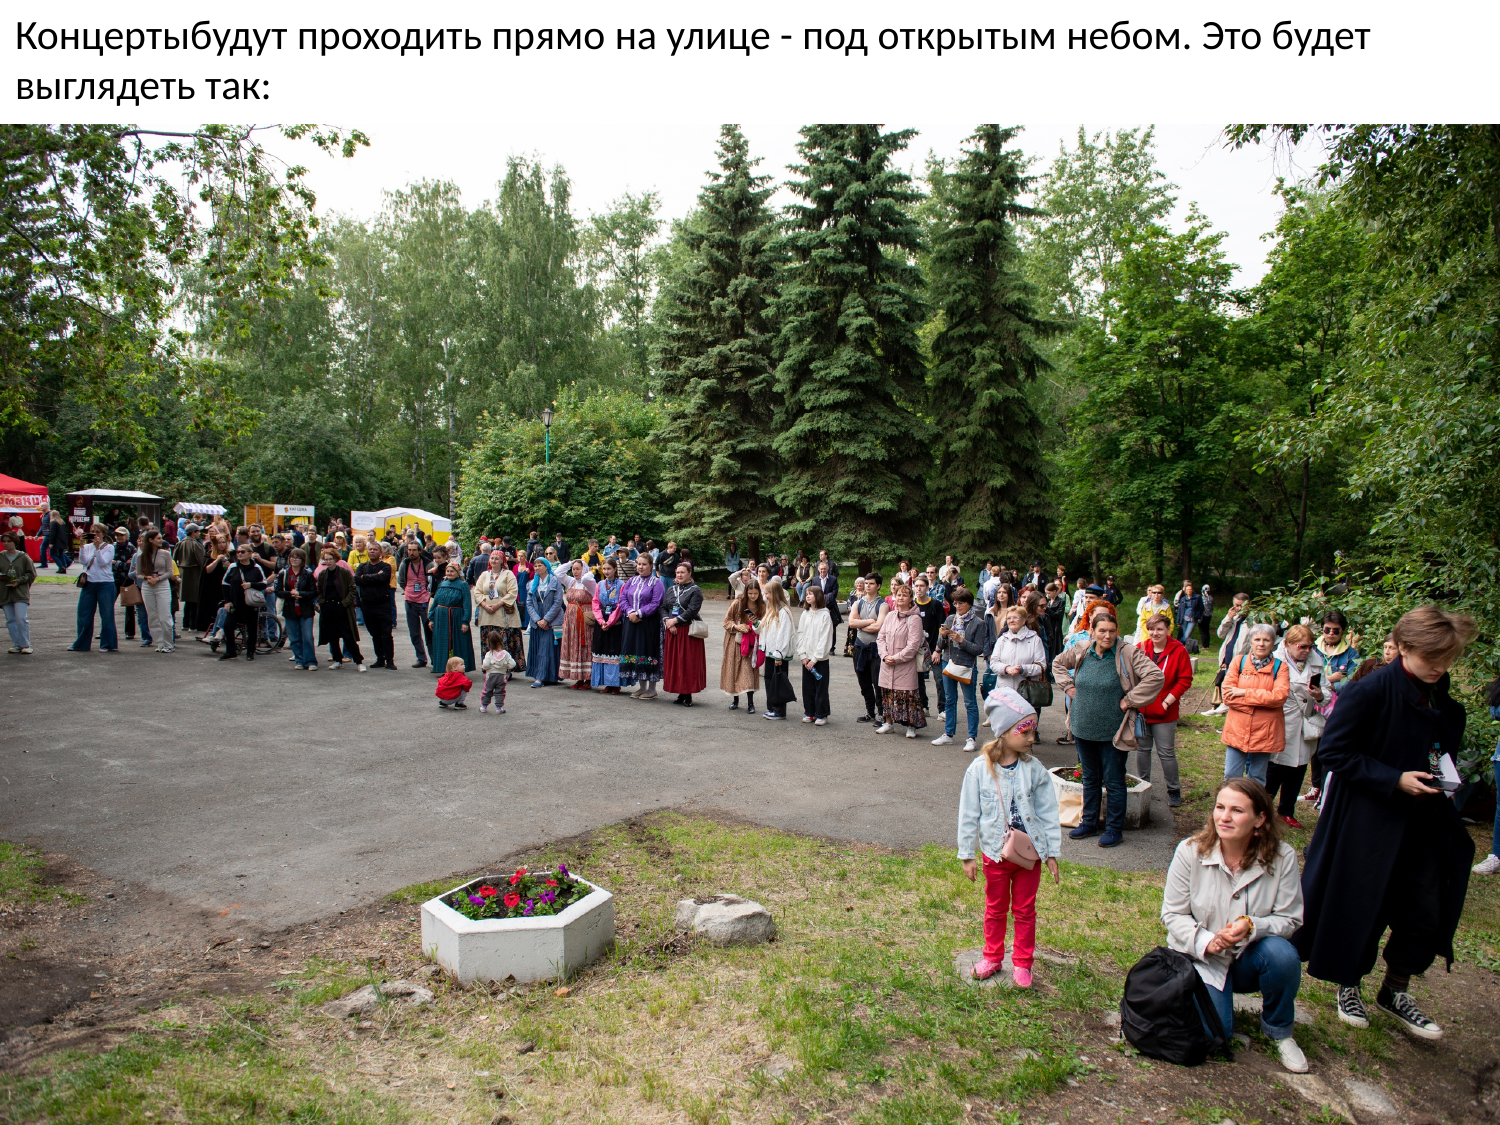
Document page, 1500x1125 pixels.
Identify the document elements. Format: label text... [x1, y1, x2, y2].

picture [0, 123, 1500, 1125]
list Концертыбудут проходить прямо на улице - под открытым небом. Это будет выглядеть так: [0, 0, 1500, 123]
